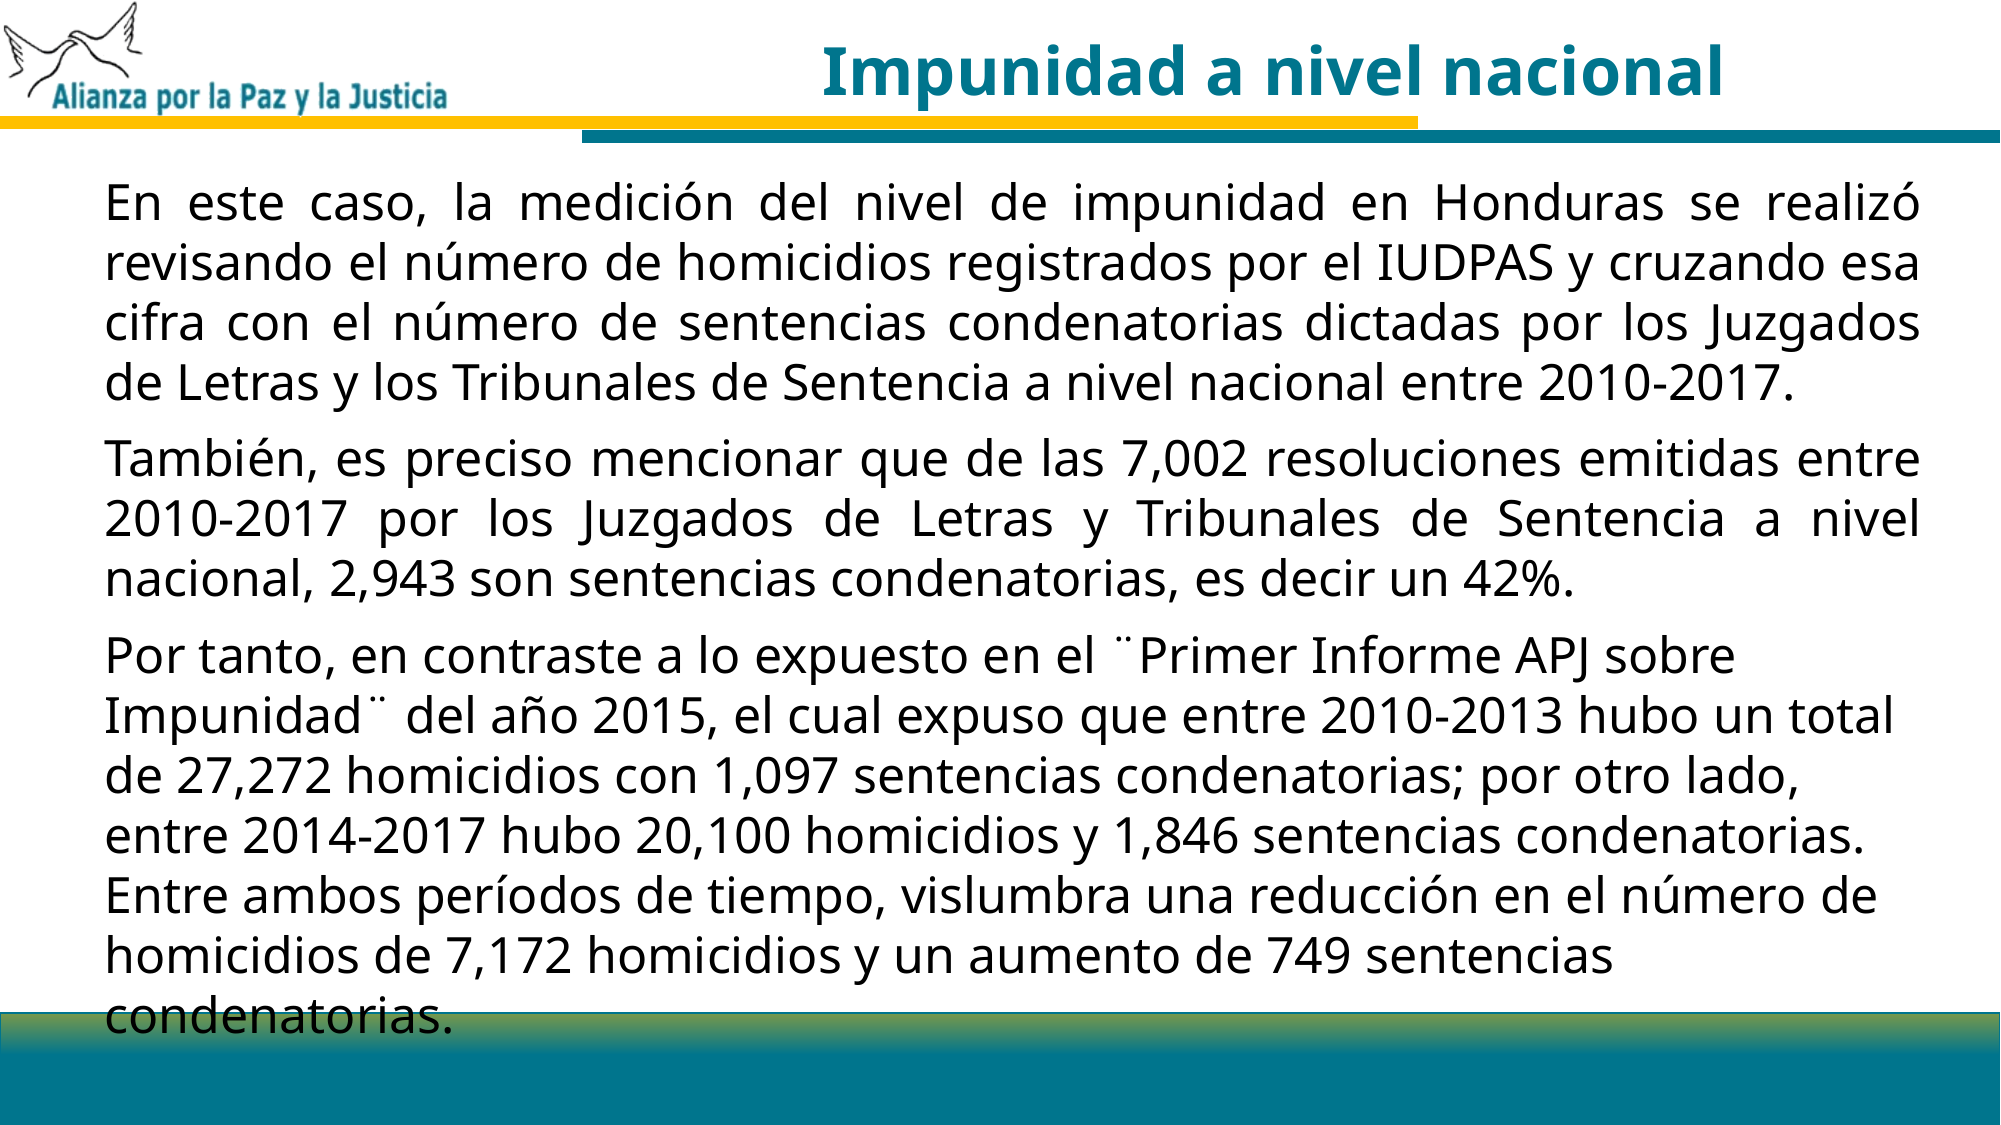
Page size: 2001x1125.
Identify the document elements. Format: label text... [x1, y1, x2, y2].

text_box [0, 1012, 2000, 1125]
title Impunidad a nivel nacional [484, 17, 1742, 131]
text_box [0, 116, 1418, 129]
text_box [582, 130, 2000, 143]
text_box En este caso, la medición del nivel de impunidad en Honduras se realizó revisando el número de homicidios registrados por el IUDPAS y cruzando esa cifra con el número de sentencias condenatorias dictadas por los Juzgados de Letras y los Tribunales de Sentencia a nivel nacional entre 2010-2017. También, es preciso mencionar que de las 7,002 resoluciones emitidas entre 2010-2017 por los Juzgados de Letras y Tribunales de Sentencia a nivel nacional, 2,943 son sentencias condenatorias, es decir un 42%. Por tanto, en contraste a lo expuesto en el ¨Primer Informe APJ sobre Impunidad¨ del año 2015, el cual expuso que entre 2010-2013 hubo un total de 27,272 homicidios con 1,097 sentencias condenatorias; por otro lado, entre 2014-2017 hubo 20,100 homicidios y 1,846 sentencias condenatorias. Entre ambos períodos de tiempo, vislumbra una reducción en el número de homicidios de 7,172 homicidios y un aumento de 749 sentencias condenatorias. [89, 162, 1938, 1051]
picture [1, 0, 454, 119]
